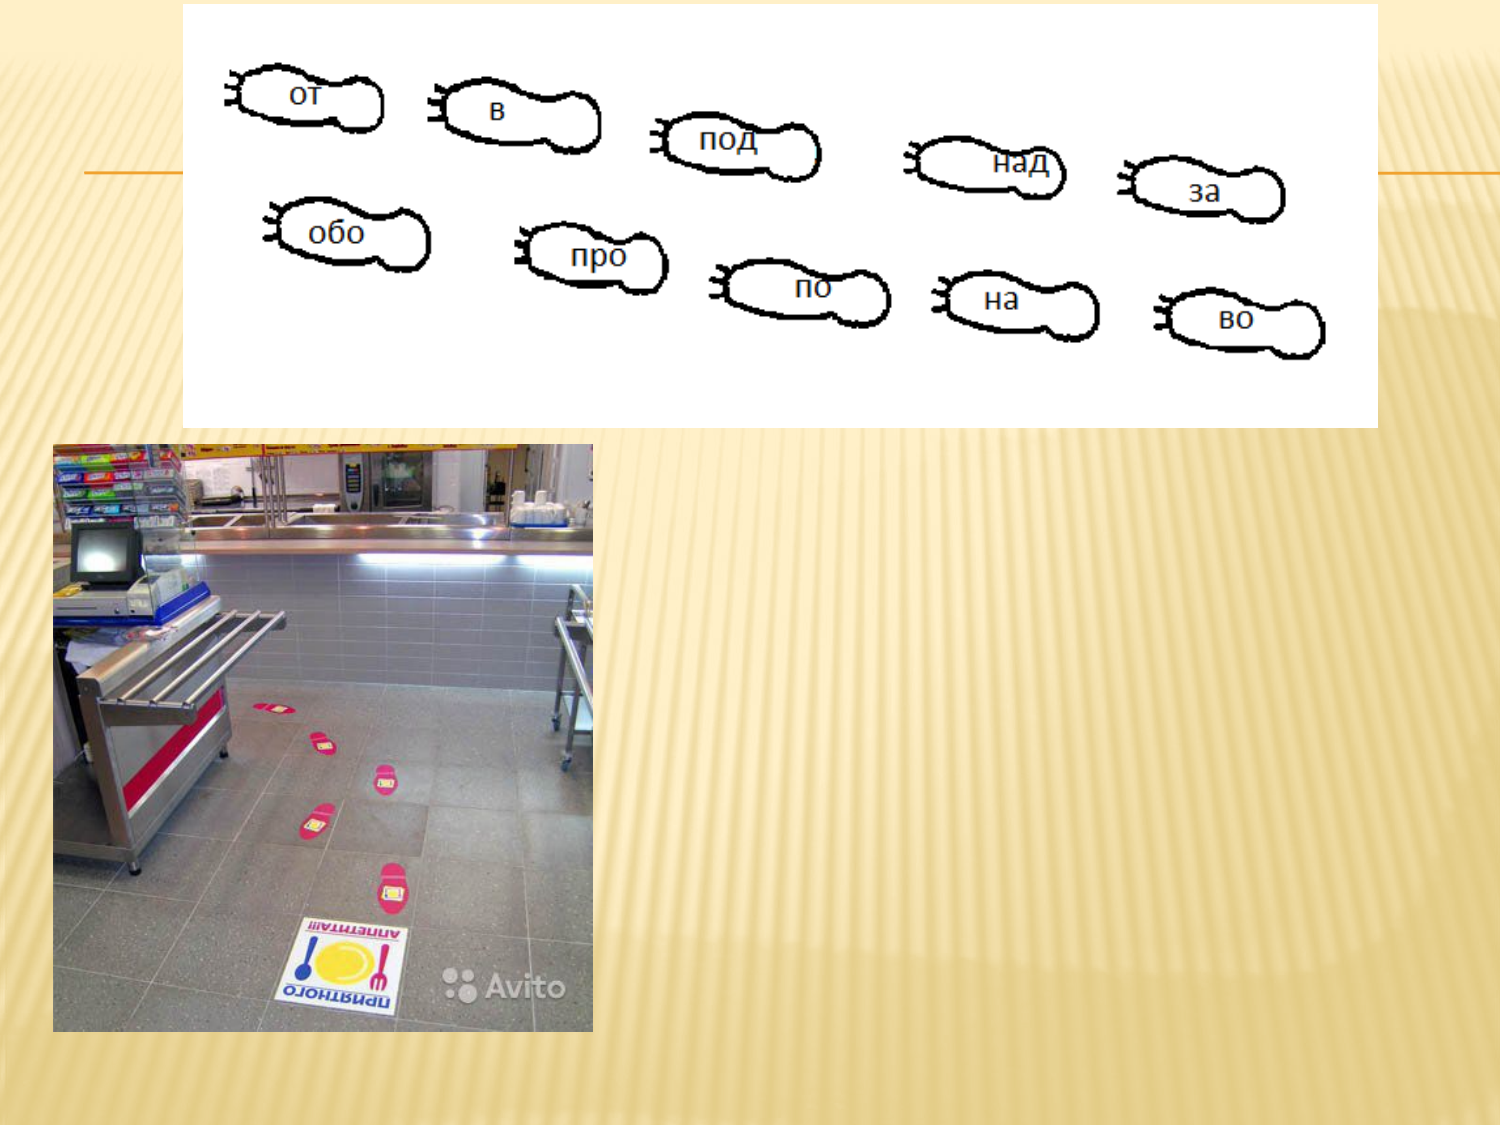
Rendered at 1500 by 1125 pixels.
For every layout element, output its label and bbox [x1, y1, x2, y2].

picture [182, 3, 1378, 429]
picture [52, 444, 593, 1032]
